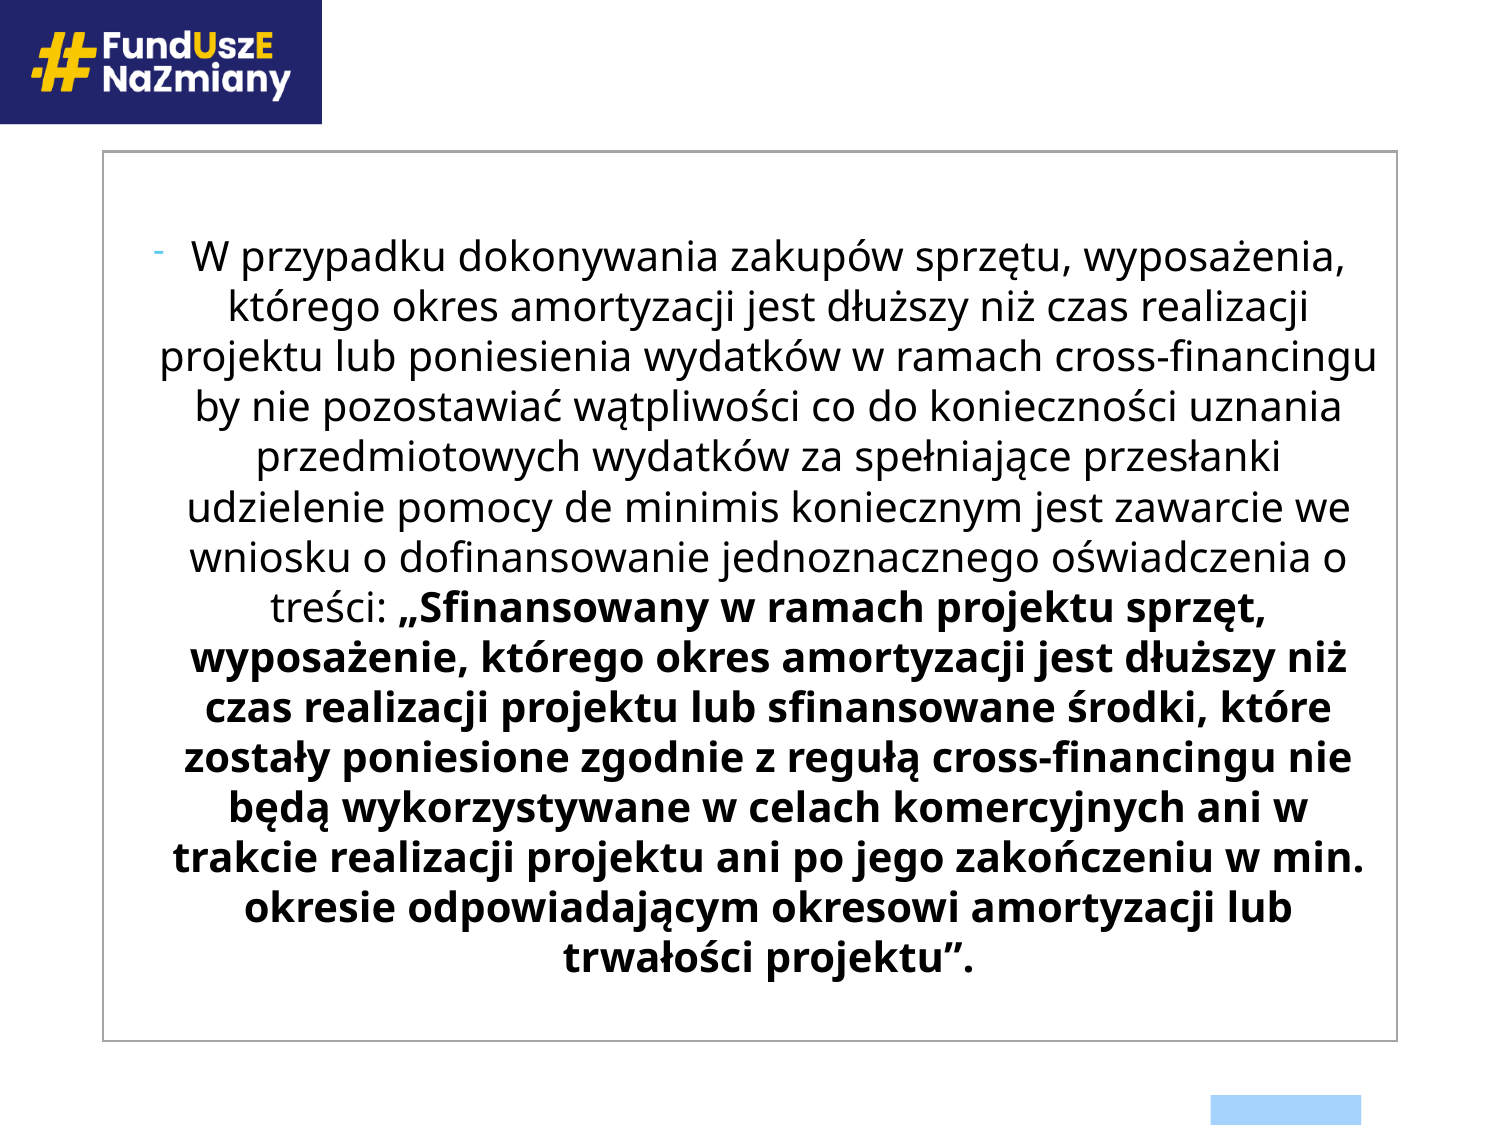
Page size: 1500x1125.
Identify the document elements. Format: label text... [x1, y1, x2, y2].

picture [0, 0, 1500, 1125]
list W przypadku dokonywania zakupów sprzętu, wyposażenia, którego okres amortyzacji jest dłuższy niż czas realizacji projektu lub poniesienia wydatków w ramach cross-financingu by nie pozostawiać wątpliwości co do konieczności uznania przedmiotowych wydatków za spełniające przesłanki udzielenie pomocy de minimis koniecznym jest zawarcie we wniosku o dofinansowanie jednoznacznego oświadczenia o treści: „Sfinansowany w ramach projektu sprzęt, wyposażenie, którego okres amortyzacji jest dłuższy niż czas realizacji projektu lub sfinansowane środki, które zostały poniesione zgodnie z regułą cross-financingu nie będą wykorzystywane w celach komercyjnych ani w trakcie realizacji projektu ani po jego zakończeniu w min. okresie odpowiadającym okresowi amortyzacji lub trwałości projektu”. [102, 150, 1398, 1042]
